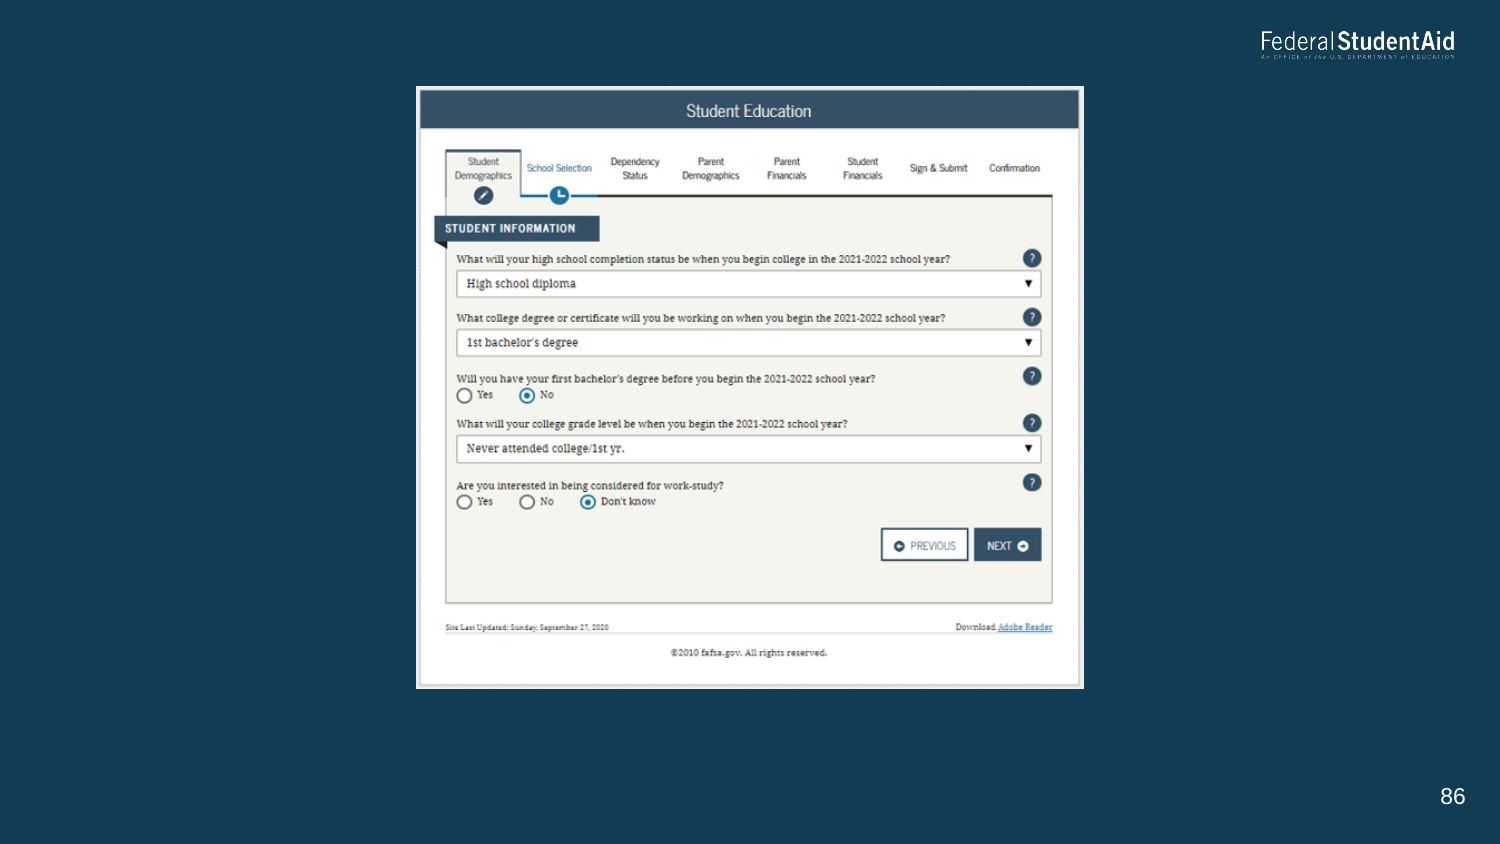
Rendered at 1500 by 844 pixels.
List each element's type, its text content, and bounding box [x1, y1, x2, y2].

picture [1261, 31, 1454, 59]
picture [415, 85, 1084, 690]
slide_number 86 [1440, 781, 1490, 821]
